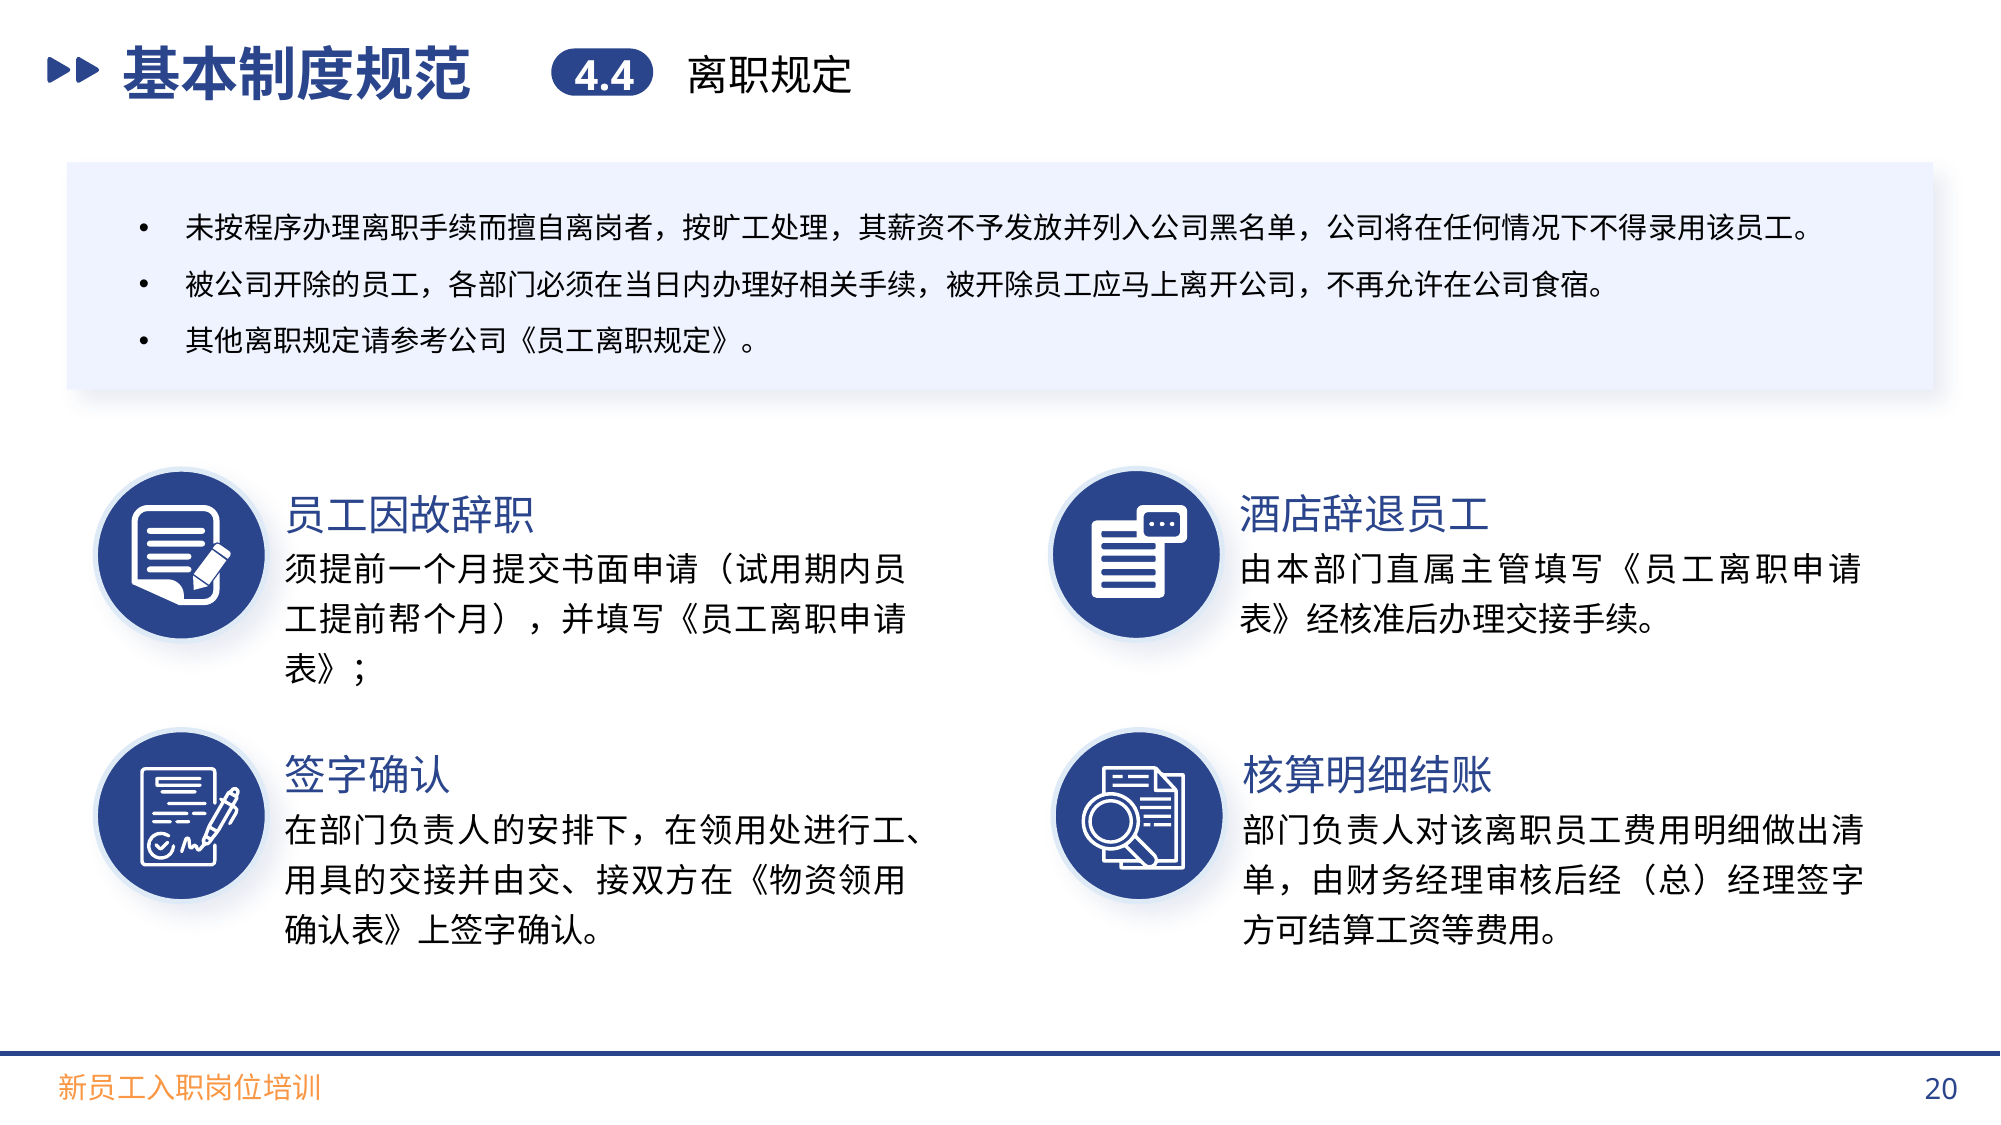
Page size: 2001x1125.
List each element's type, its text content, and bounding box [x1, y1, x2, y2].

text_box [551, 41, 1116, 108]
text_box [94, 728, 269, 903]
text_box 签字确认 在部门负责人的安排下，在领用处进行工、用具的交接并由交、接双方在《物资领用确认表》上签字确认。 [269, 729, 922, 957]
text_box 基本制度规范 [107, 30, 633, 115]
text_box [1091, 505, 1188, 598]
text_box 核算明细结账 部门负责人对该离职员工费用明细做出清单，由财务经理审核后经（总）经理签字方可结算工资等费用。 [1227, 729, 1880, 957]
text_box [1049, 467, 1224, 642]
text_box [1081, 766, 1185, 870]
text_box [131, 505, 231, 606]
text_box 员工因故辞职 须提前一个月提交书面申请（试用期内员工提前帮个月），并填写《员工离职申请表》； [269, 468, 922, 696]
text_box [140, 766, 241, 867]
text_box 酒店辞退员工 由本部门直属主管填写《员工离职申请表》经核准后办理交接手续。 [1224, 468, 1877, 646]
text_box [66, 162, 1934, 390]
text_box [94, 468, 269, 643]
text_box [1052, 728, 1227, 903]
